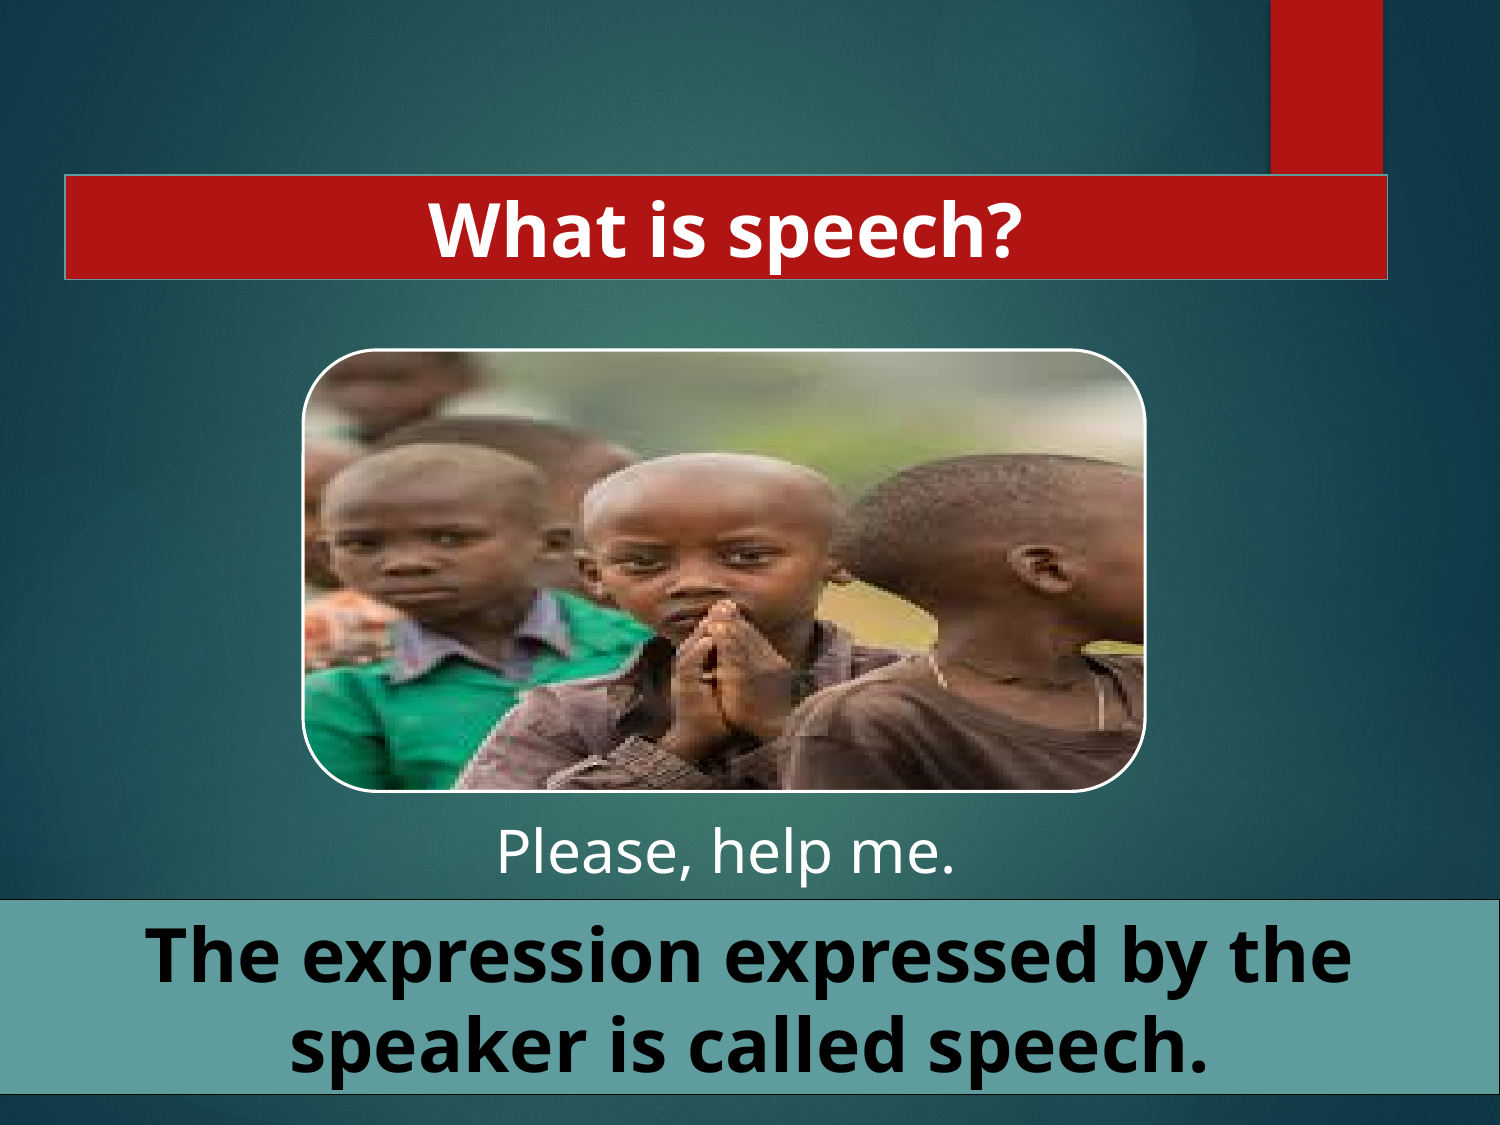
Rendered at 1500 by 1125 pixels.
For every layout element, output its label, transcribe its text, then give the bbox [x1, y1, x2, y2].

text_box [99, 349, 1363, 990]
text_box What is speech? [64, 174, 1388, 280]
text_box The expression expressed by the speaker is called speech. [0, 899, 1500, 1095]
